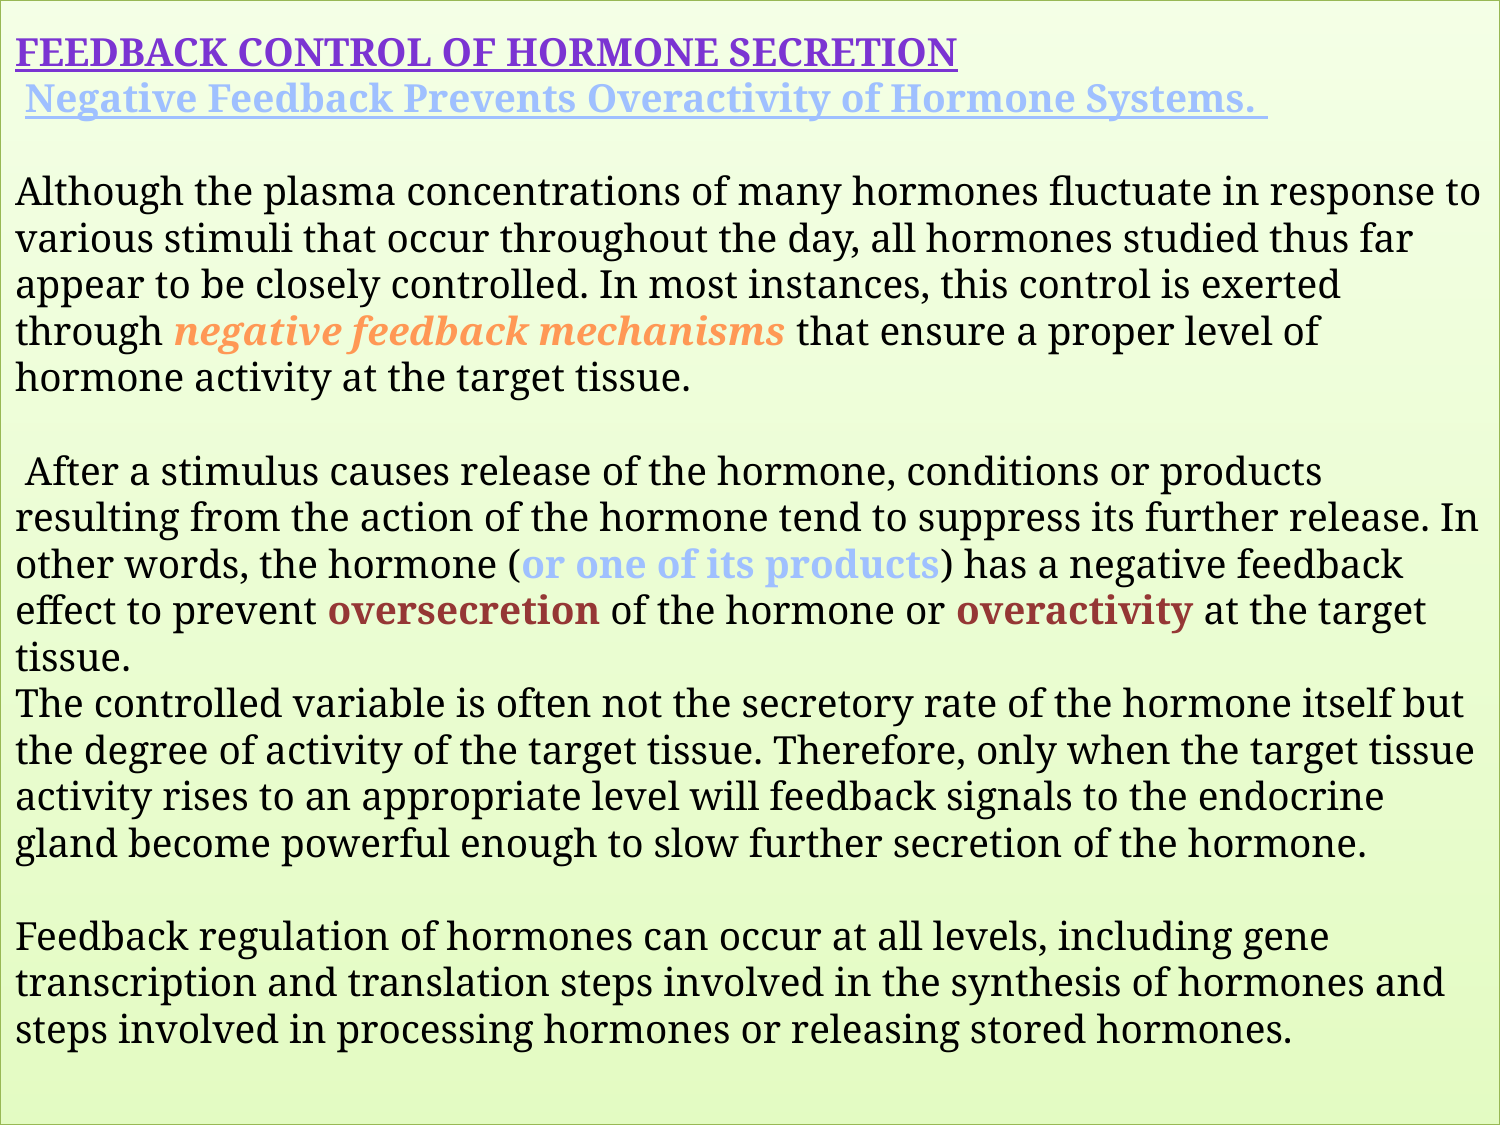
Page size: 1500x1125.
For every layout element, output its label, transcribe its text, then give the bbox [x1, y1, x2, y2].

title Feedback Control of Hormone Secretion Negative Feedback Prevents Overactivity of Hormone Systems. Although the plasma concentrations of many hormones fluctuate in response to various stimuli that occur throughout the day, all hormones studied thus far appear to be closely controlled. In most instances, this control is exerted through negative feedback mechanisms that ensure a proper level of hormone activity at the target tissue. After a stimulus causes release of the hormone, conditions or products resulting from the action of the hormone tend to suppress its further release. In other words, the hormone (or one of its products) has a negative feedback effect to prevent oversecretion of the hormone or overactivity at the target tissue. The controlled variable is often not the secretory rate of the hormone itself but the degree of activity of the target tissue. Therefore, only when the target tissue activity rises to an appropriate level will feedback signals to the endocrine gland become powerful enough to slow further secretion of the hormone. Feedback regulation of hormones can occur at all levels, including gene transcription and translation steps involved in the synthesis of hormones and steps involved in processing hormones or releasing stored hormones. [0, 0, 1500, 1125]
